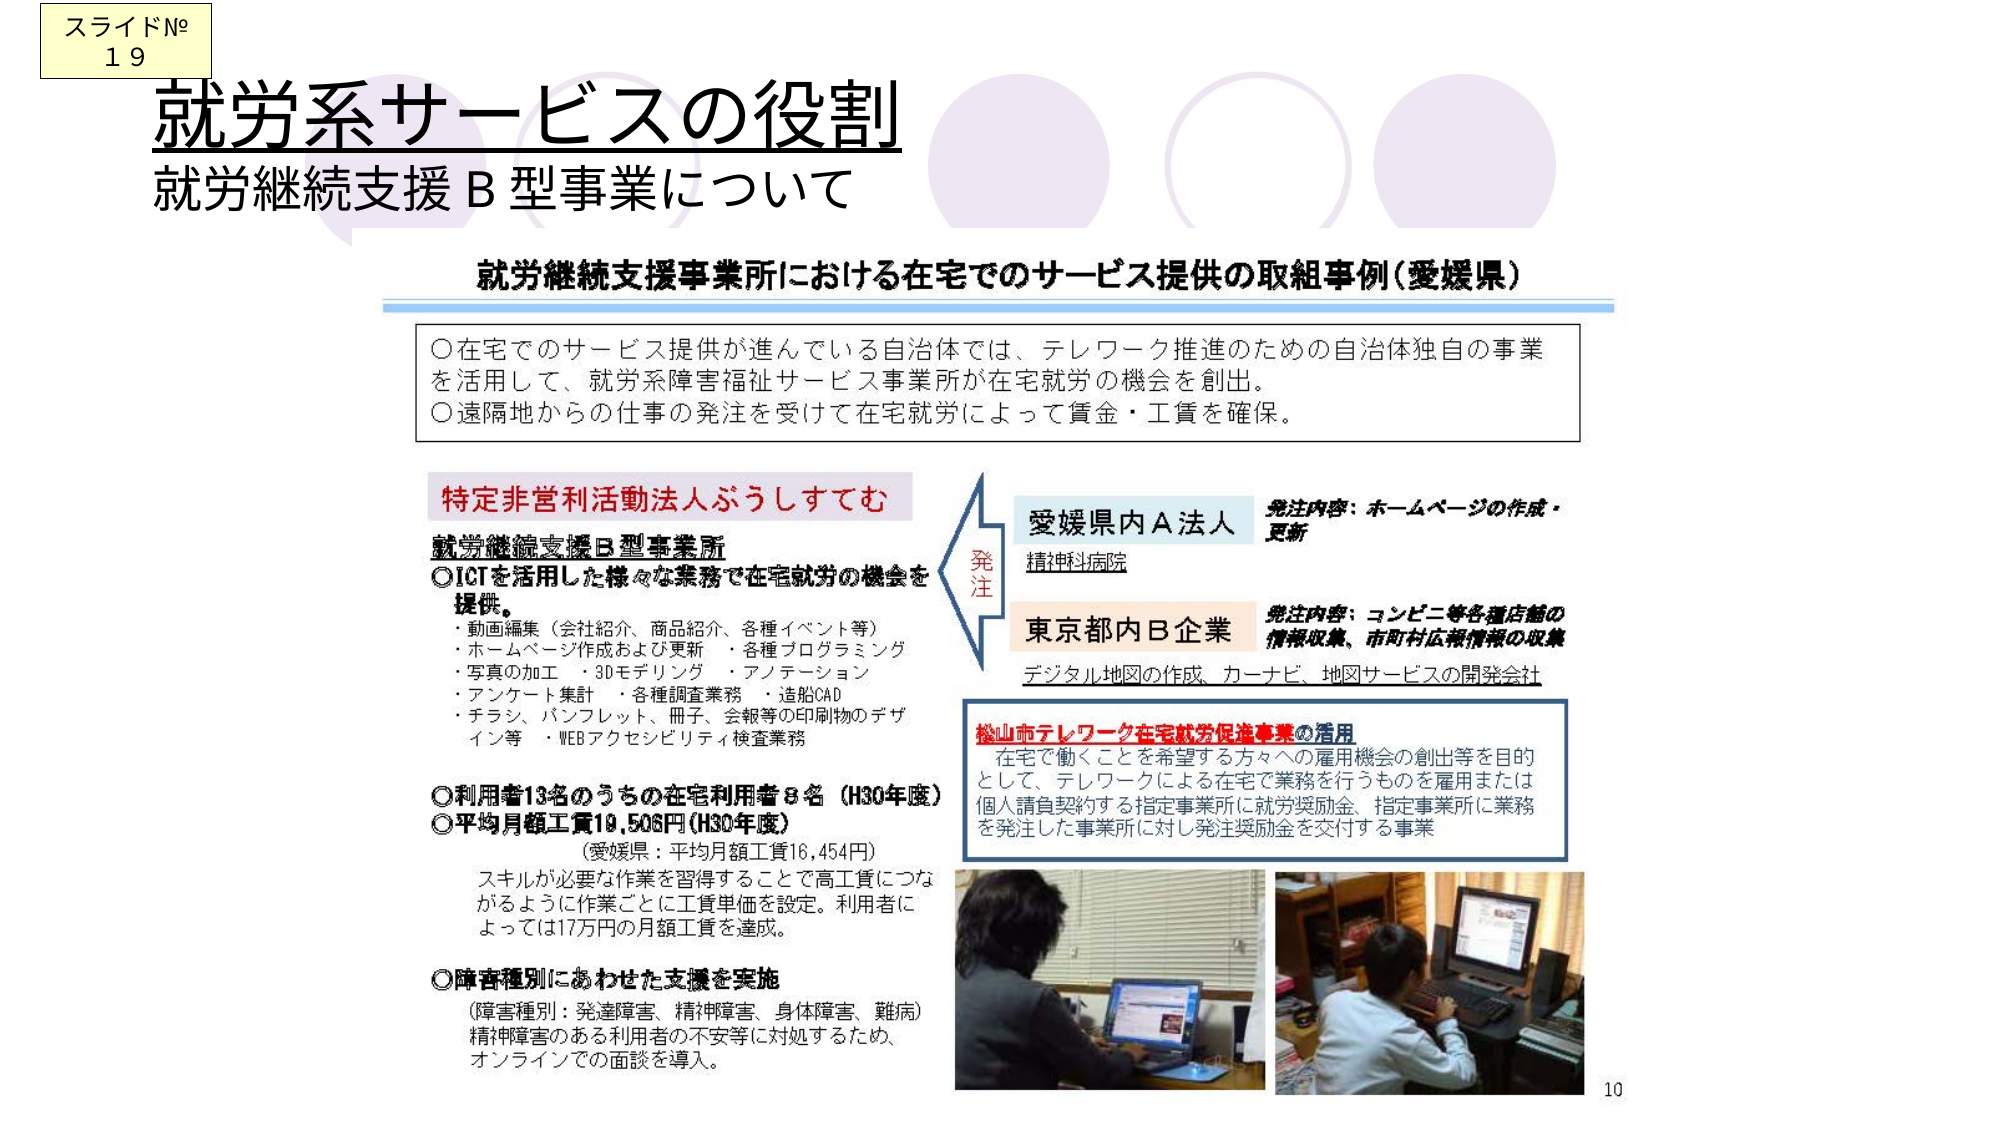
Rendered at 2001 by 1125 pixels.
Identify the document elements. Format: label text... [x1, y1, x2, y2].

picture [351, 227, 1648, 1125]
text_box スライド№１９ [40, 3, 212, 79]
title 就労系サービスの役割 就労継続支援B型事業について [137, 59, 1863, 278]
